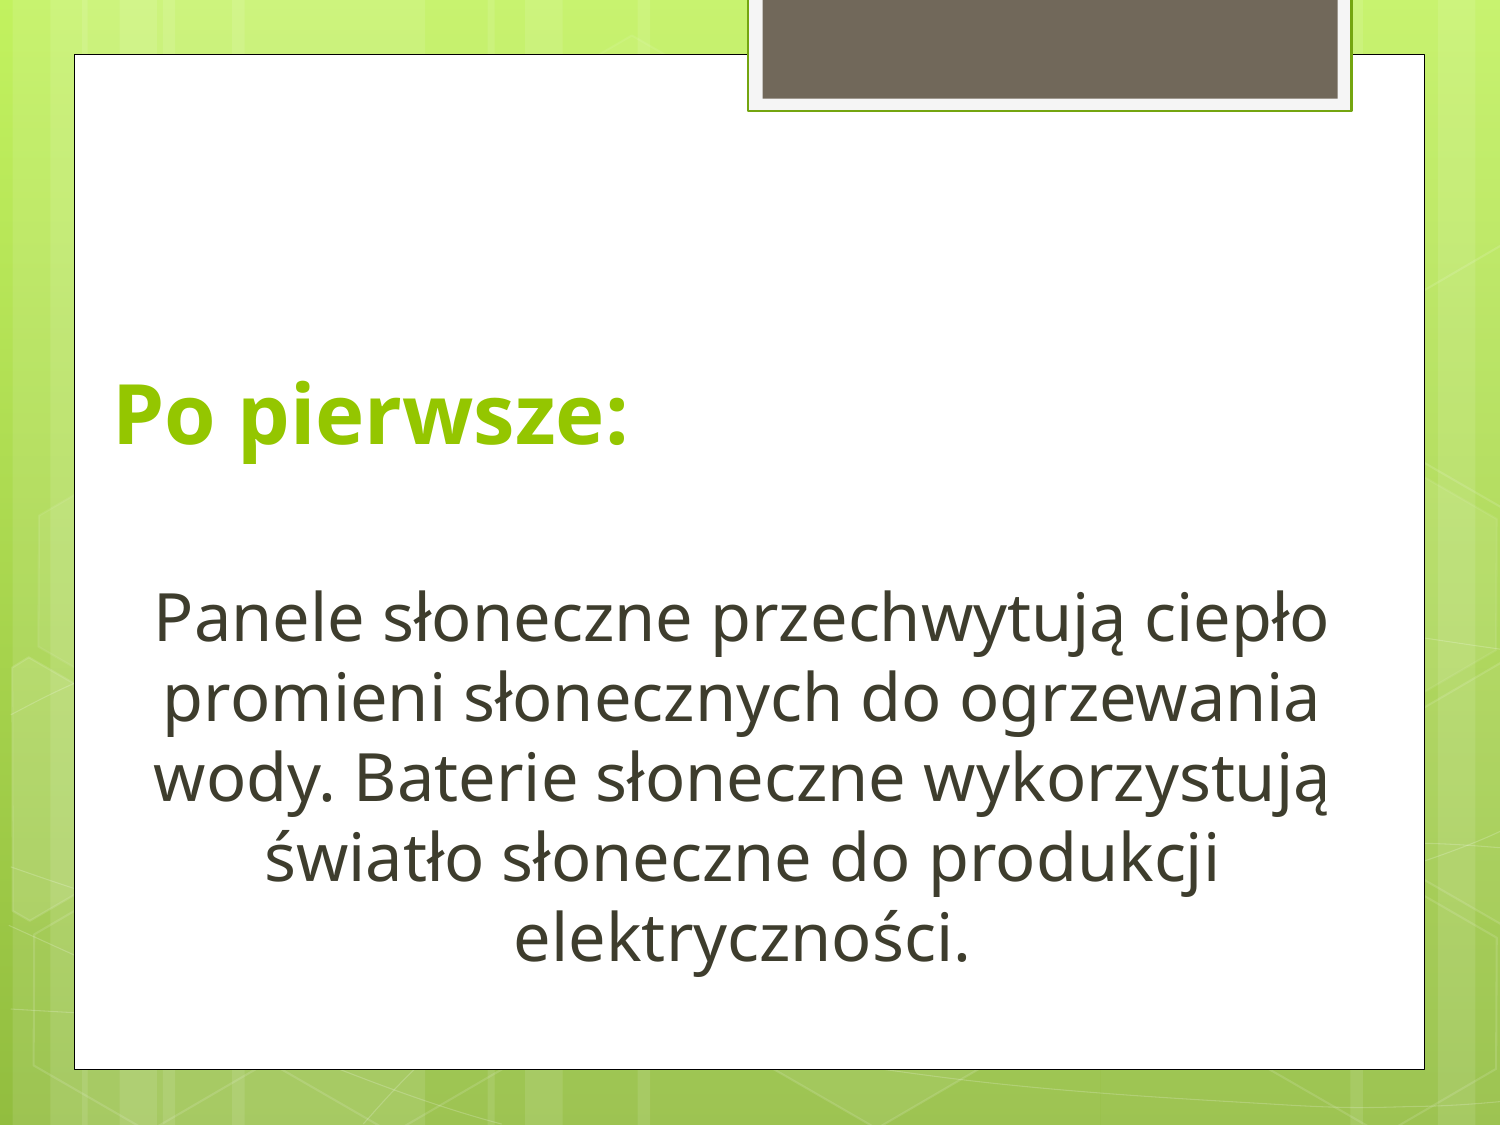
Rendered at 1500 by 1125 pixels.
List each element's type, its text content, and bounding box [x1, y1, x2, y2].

subtitle Panele słoneczne przechwytują ciepło promieni słonecznych do ogrzewania wody. Baterie słoneczne wykorzystują światło słoneczne do produkcji elektryczności. [135, 263, 1350, 1006]
title Po pierwsze: [112, 304, 135, 518]
